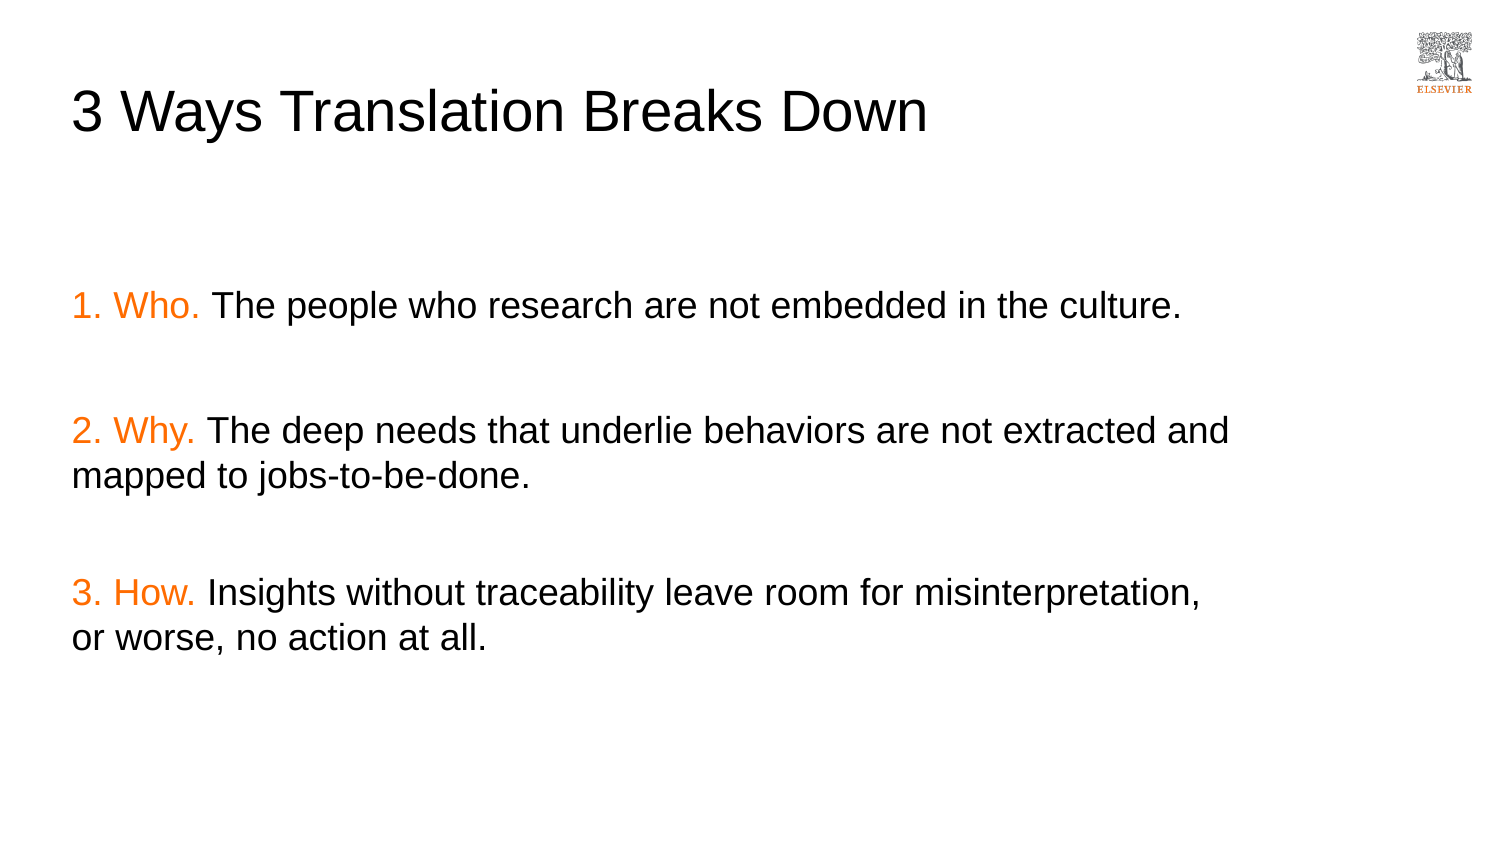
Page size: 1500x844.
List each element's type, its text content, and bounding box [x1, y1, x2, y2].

text_box 3. How. Insights without traceability leave room for misinterpretation, or worse, no action at all. [56, 560, 1257, 666]
text_box 1. Who. The people who research are not embedded in the culture. [56, 273, 1296, 334]
text_box 2. Why. The deep needs that underlie behaviors are not extracted and mapped to jobs-to-be-done. [56, 398, 1358, 504]
picture [1417, 32, 1472, 93]
title 3 Ways Translation Breaks Down [56, 43, 1358, 119]
